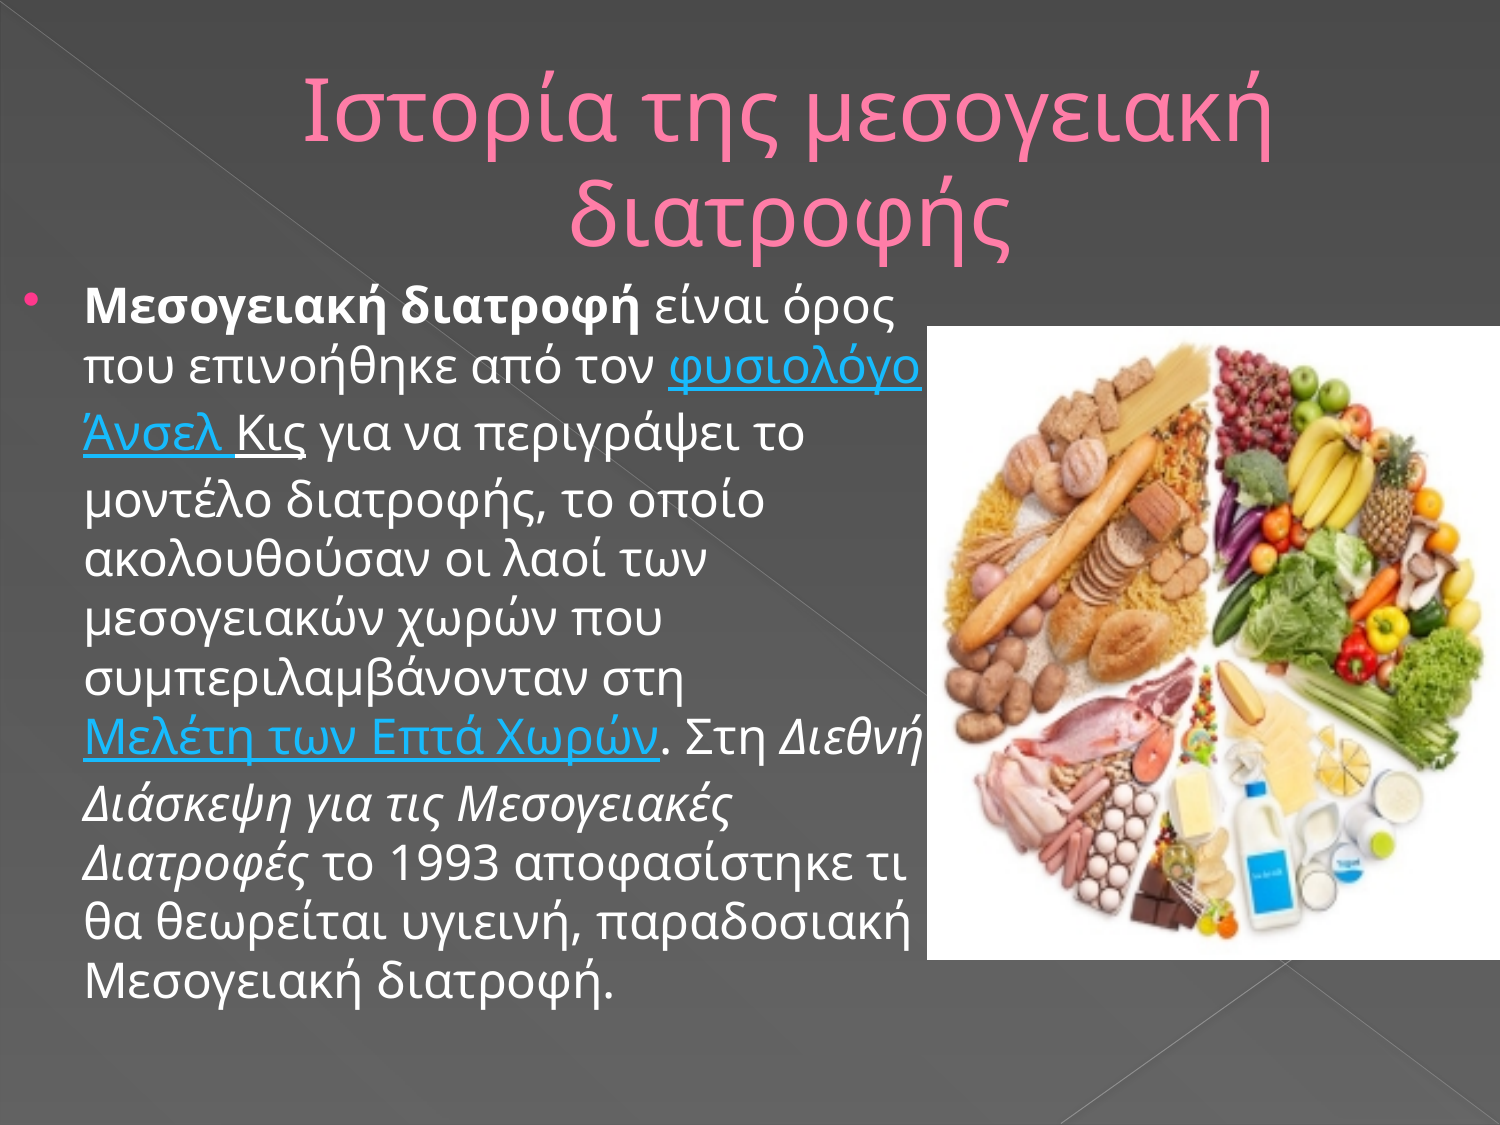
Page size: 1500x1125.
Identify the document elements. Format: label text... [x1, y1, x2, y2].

list Μεσογειακή διατροφή είναι όρος που επινοήθηκε από τον φυσιολόγο Άνσελ Κις για να περιγράψει το μοντέλο διατροφής, το οποίο ακολουθούσαν οι λαοί των μεσογειακών χωρών που συμπεριλαμβάνονταν στη Μελέτη των Επτά Χωρών. Στη Διεθνή Διάσκεψη για τις Μεσογειακές Διατροφές το 1993 αποφασίστηκε τι θα θεωρείται υγιεινή, παραδοσιακή Μεσογειακή διατροφή. [0, 267, 951, 1083]
title Ιστορία της μεσογειακή διατροφής [75, 43, 1425, 274]
picture [926, 326, 1500, 960]
